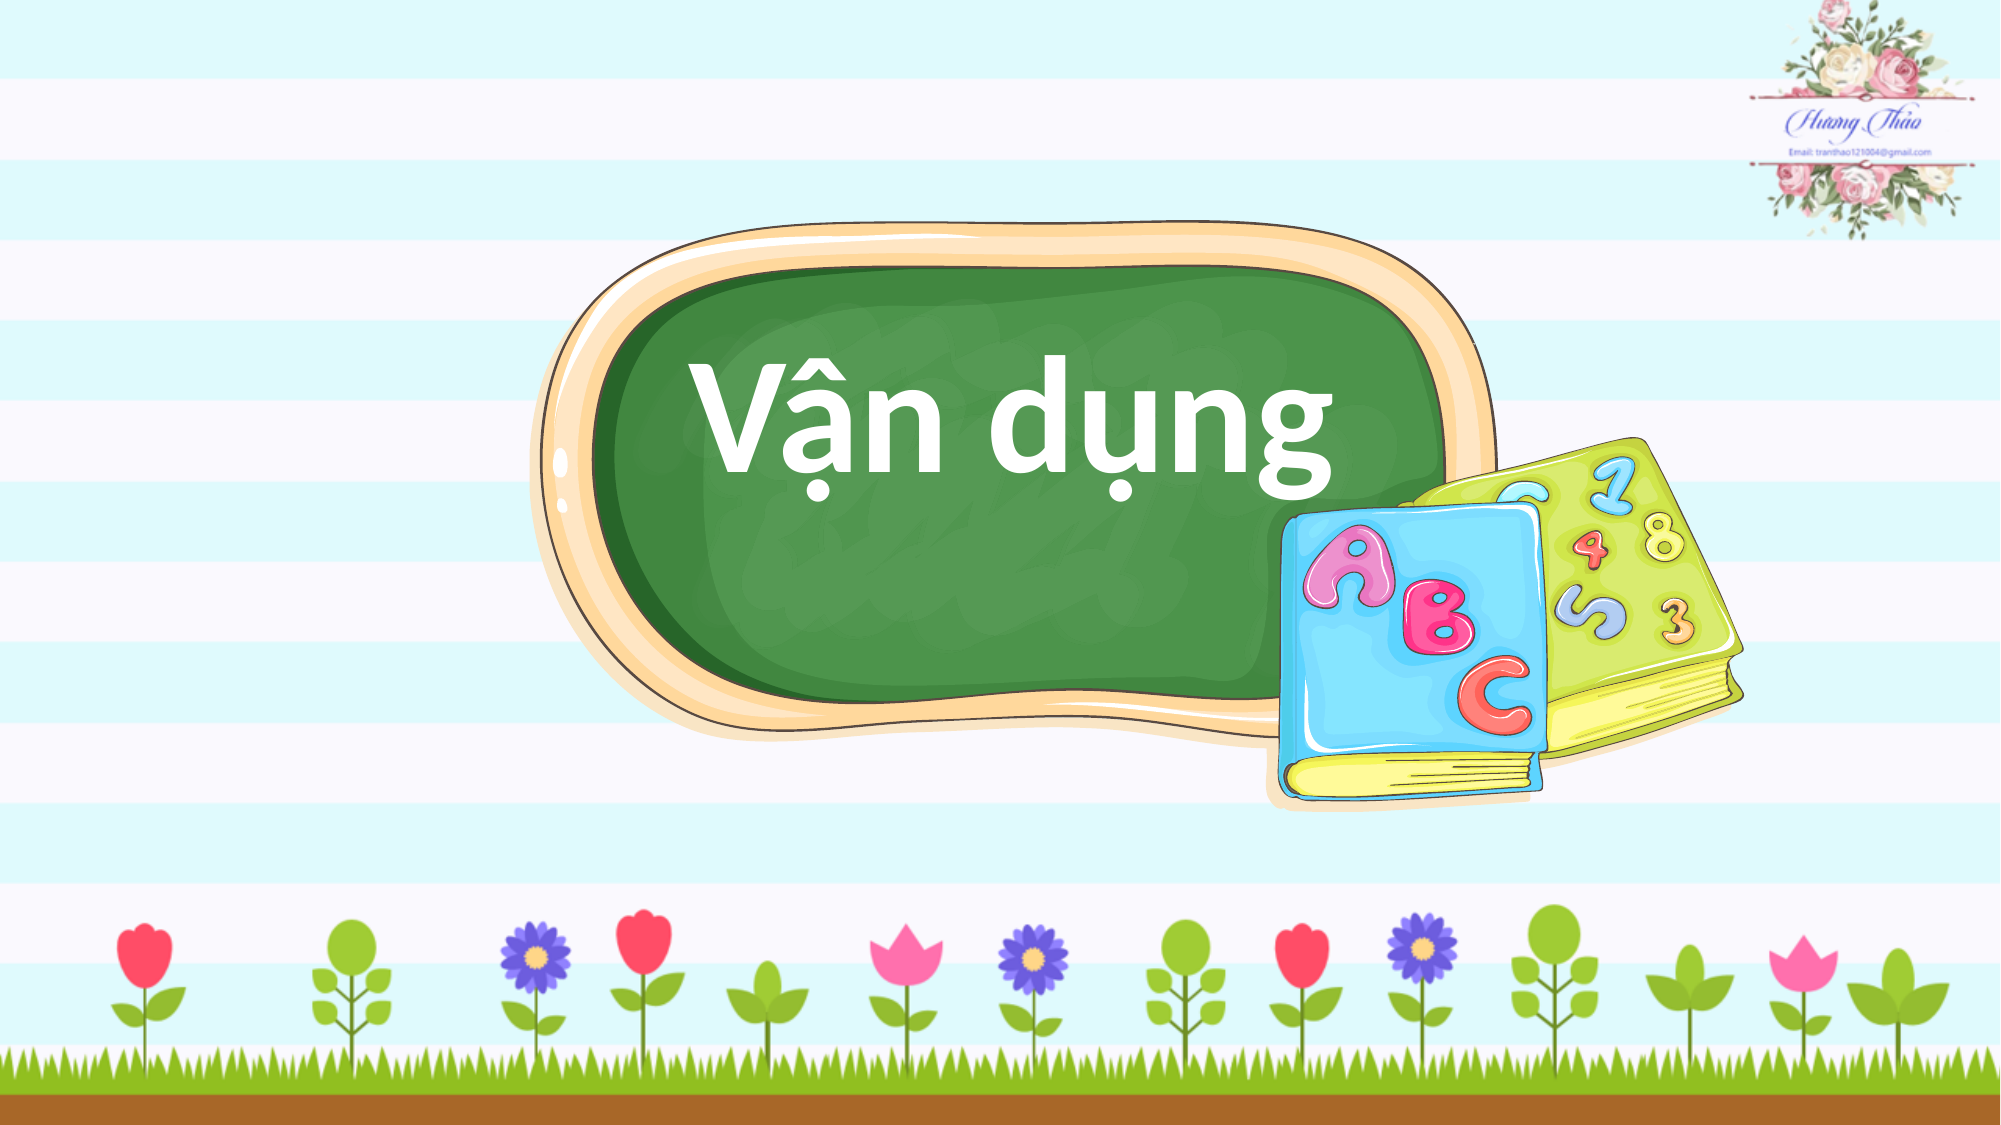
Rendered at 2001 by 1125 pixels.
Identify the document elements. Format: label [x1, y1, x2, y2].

text_box [529, 220, 1745, 812]
picture [0, 0, 2001, 1125]
